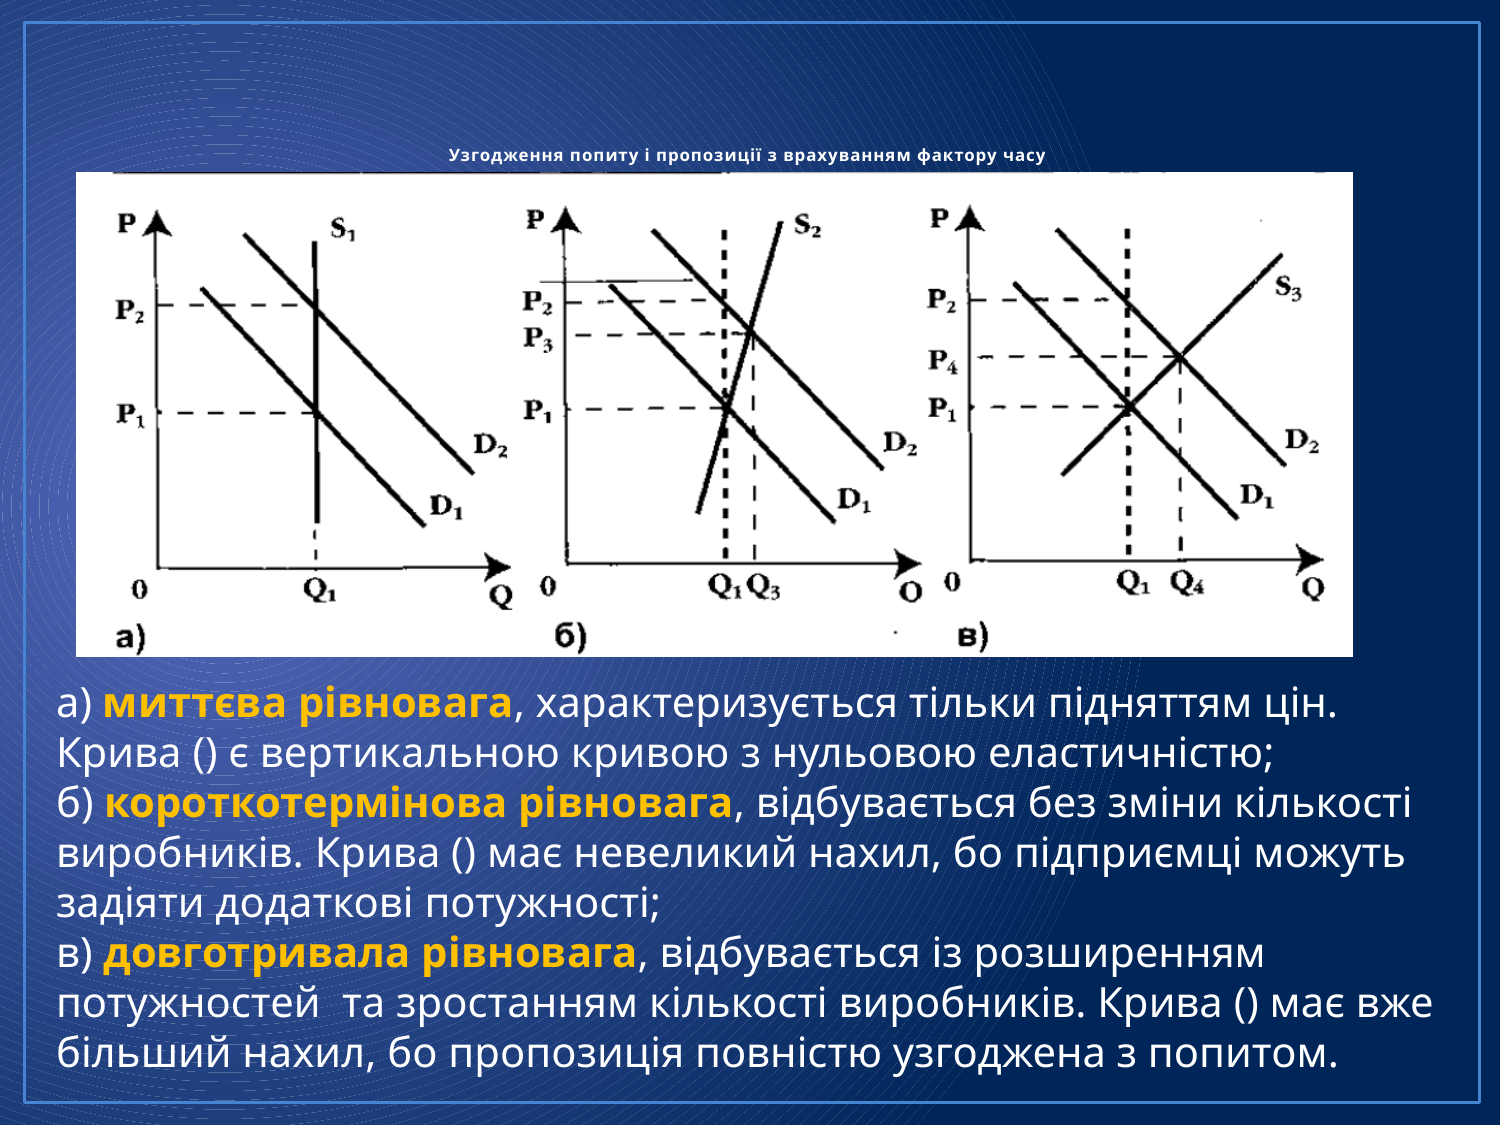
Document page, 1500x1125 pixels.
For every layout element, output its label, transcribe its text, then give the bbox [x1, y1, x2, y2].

picture [76, 172, 1354, 658]
title Узгодження попиту і пропозиції з врахуванням фактору часу [75, 42, 1425, 173]
list [75, 196, 1425, 1071]
